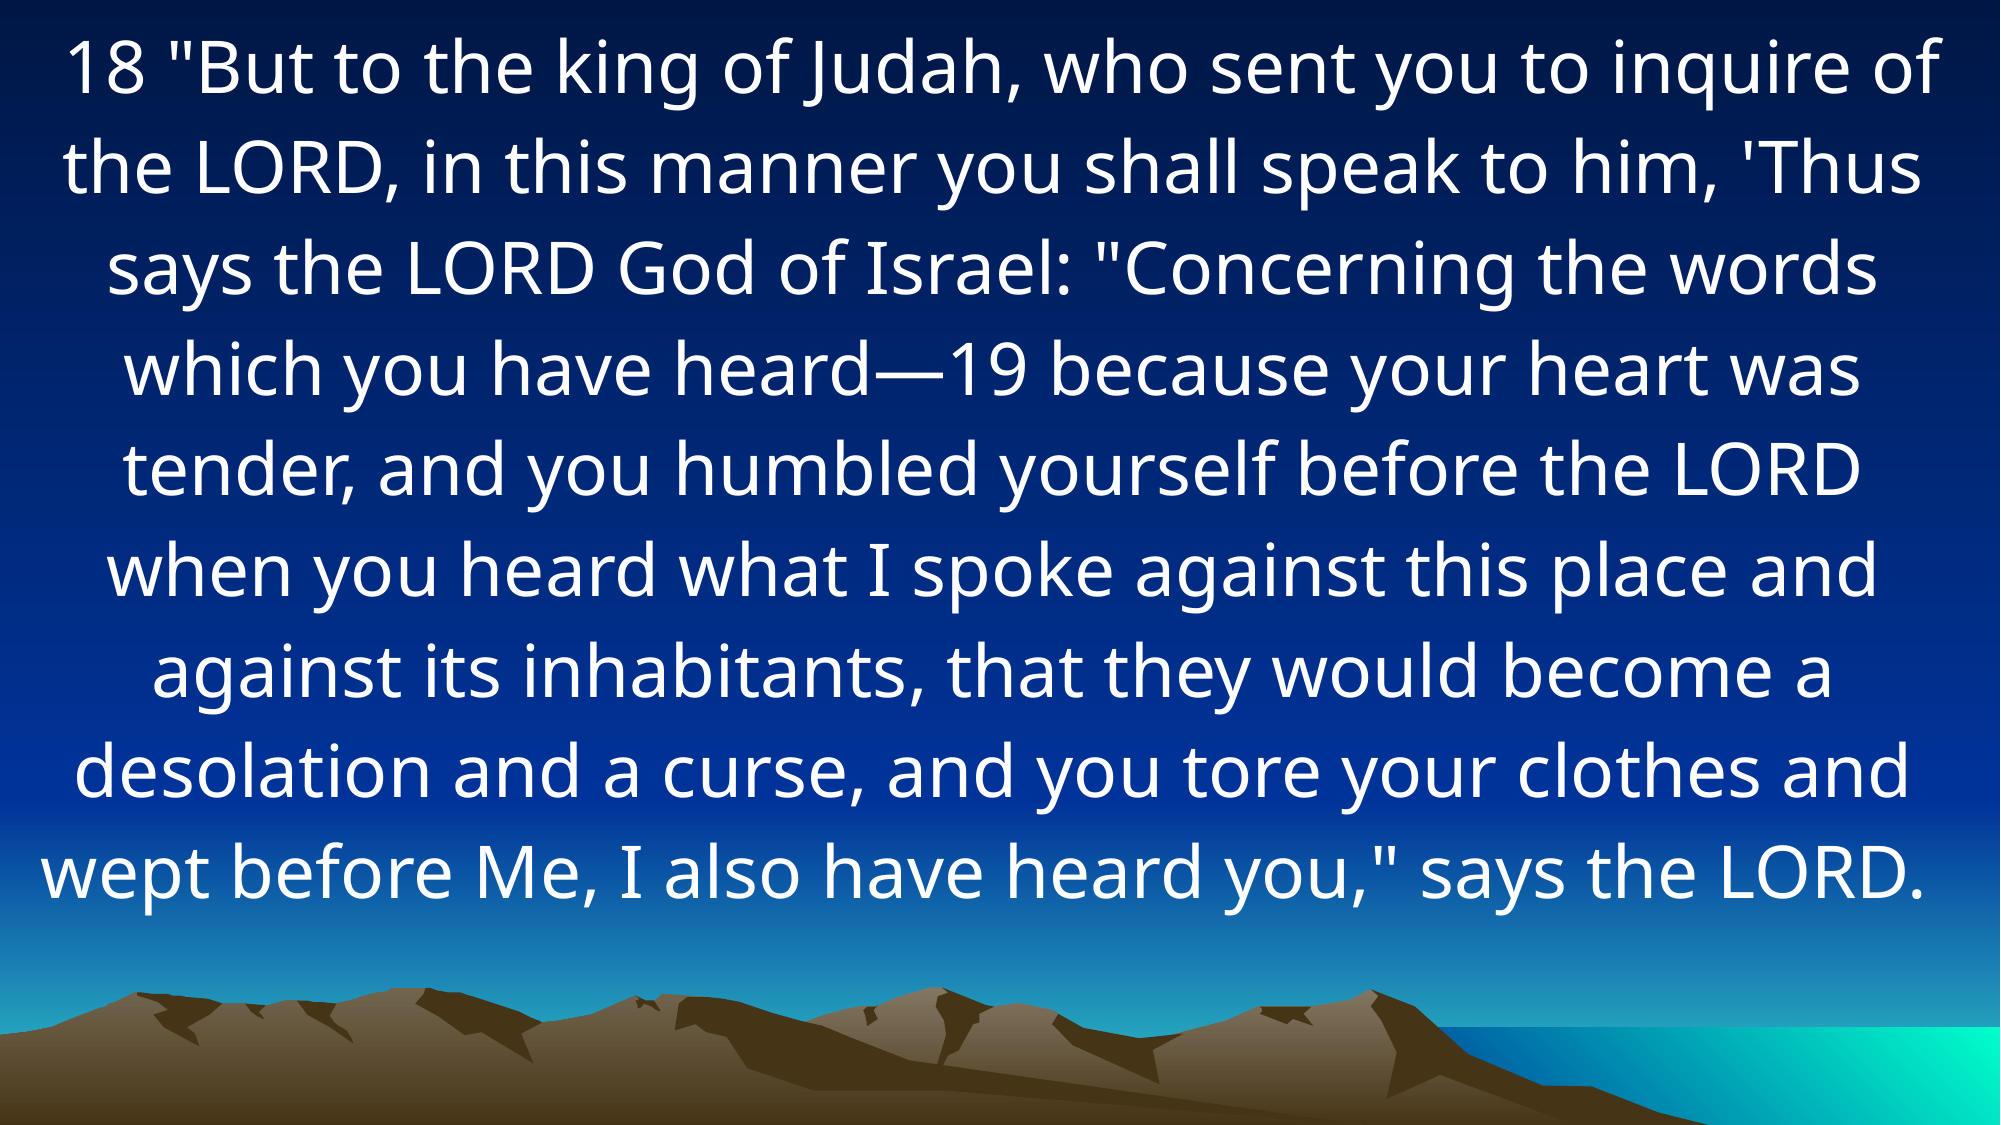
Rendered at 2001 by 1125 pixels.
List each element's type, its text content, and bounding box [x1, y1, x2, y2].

text_box 18 "But to the king of Judah, who sent you to inquire of the LORD, in this manner you shall speak to him, 'Thus says the LORD God of Israel: "Concerning the words which you have heard—19 because your heart was tender, and you humbled yourself before the LORD when you heard what I spoke against this place and against its inhabitants, that they would become a desolation and a curse, and you tore your clothes and wept before Me, I also have heard you," says the LORD. [12, 0, 1975, 988]
